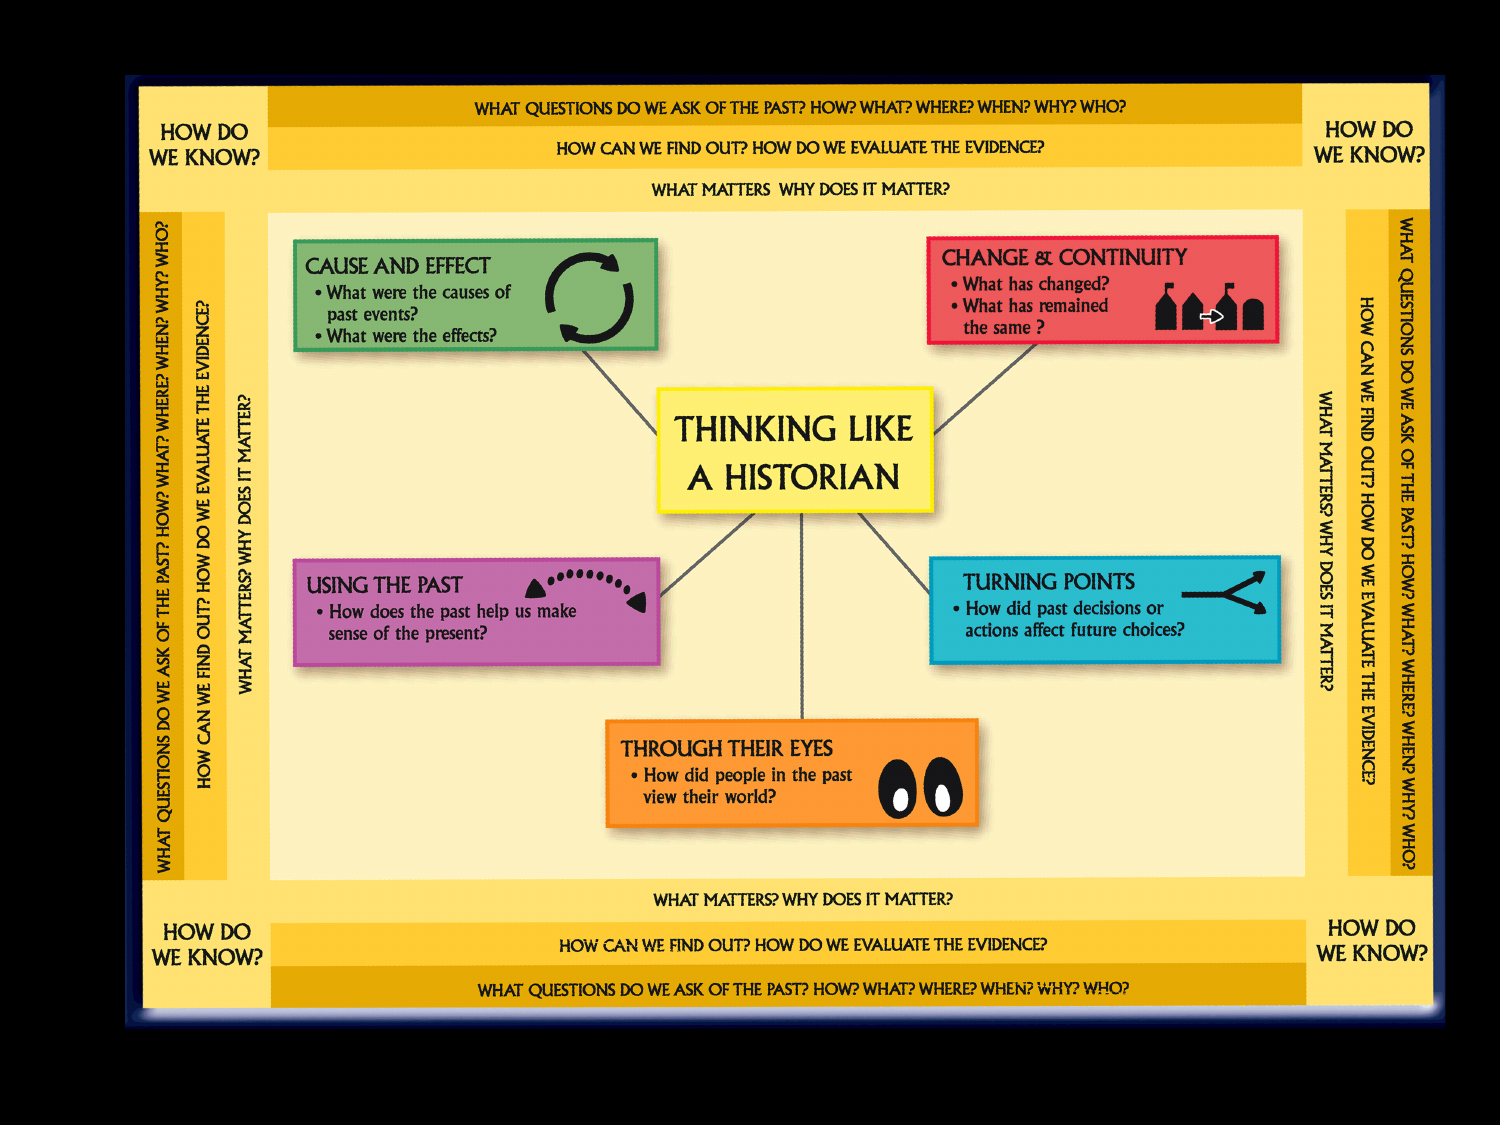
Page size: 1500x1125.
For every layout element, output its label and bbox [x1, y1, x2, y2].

picture [124, 74, 1446, 1029]
